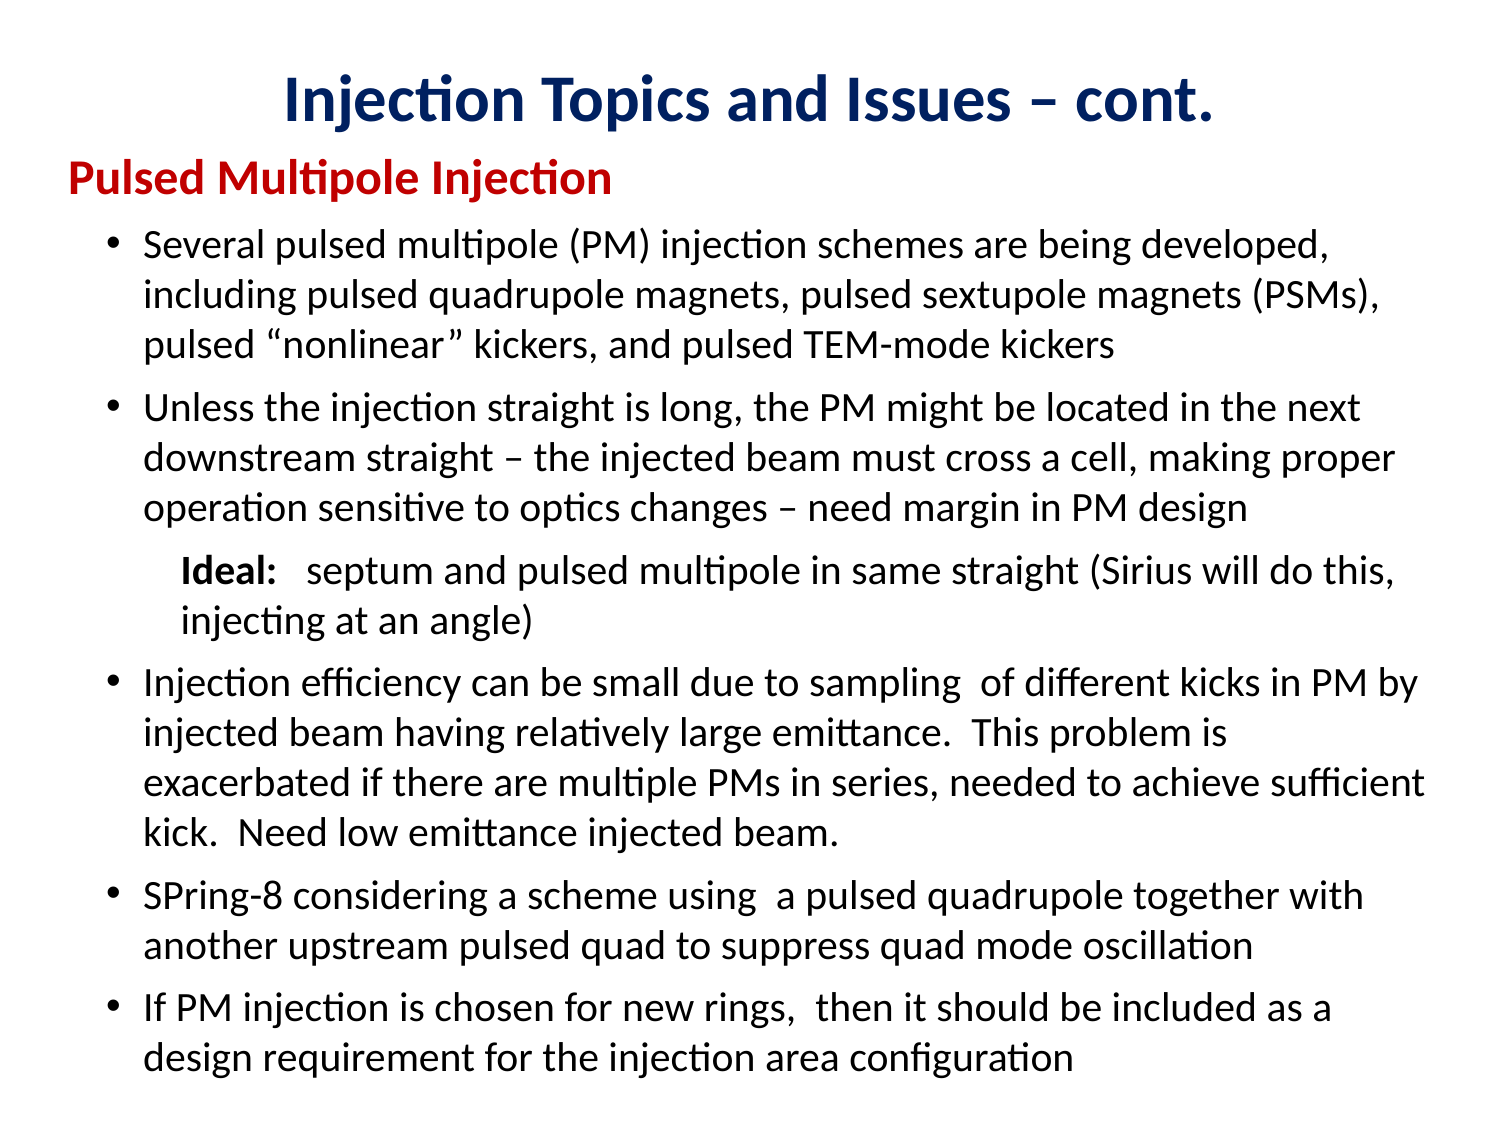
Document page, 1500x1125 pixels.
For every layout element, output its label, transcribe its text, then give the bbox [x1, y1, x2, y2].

title Injection Topics and Issues – cont. [0, 19, 1500, 171]
list Pulsed Multipole Injection Several pulsed multipole (PM) injection schemes are being developed, including pulsed quadrupole magnets, pulsed sextupole magnets (PSMs), pulsed “nonlinear” kickers, and pulsed TEM-mode kickers Unless the injection straight is long, the PM might be located in the next downstream straight – the injected beam must cross a cell, making proper operation sensitive to optics changes – need margin in PM design Ideal: septum and pulsed multipole in same straight (Sirius will do this, injecting at an angle) Injection efficiency can be small due to sampling of different kicks in PM by injected beam having relatively large emittance. This problem is exacerbated if there are multiple PMs in series, needed to achieve sufficient kick. Need low emittance injected beam. SPring-8 considering a scheme using a pulsed quadrupole together with another upstream pulsed quad to suppress quad mode oscillation If PM injection is chosen for new rings, then it should be included as a design requirement for the injection area configuration [53, 171, 1459, 1083]
